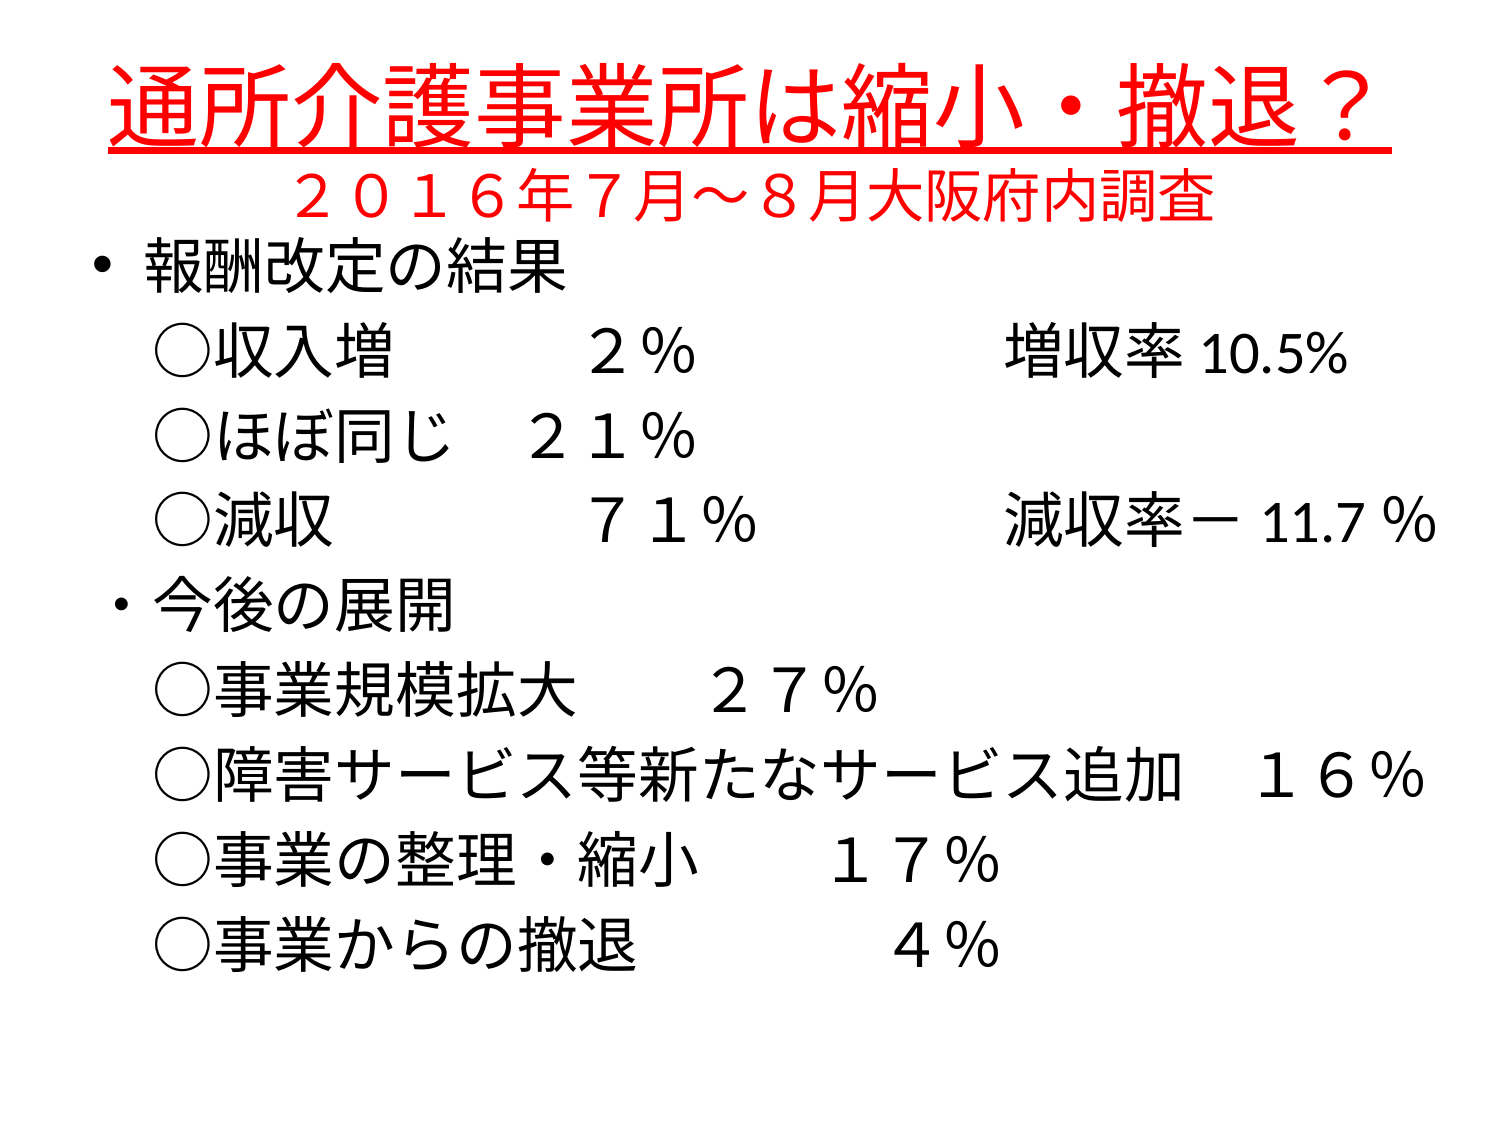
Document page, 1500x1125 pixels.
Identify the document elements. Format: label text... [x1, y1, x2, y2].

title 通所介護事業所は縮小・撤退？ ２０１６年７月～８月大阪府内調査 [75, 45, 1425, 233]
list 報酬改定の結果 ○収入増 ２％ 増収率10.5% ○ほぼ同じ ２１％ ○減収 ７１％ 減収率－11.7％ ・今後の展開 ○事業規模拡大 ２７％ ○障害サービス等新たなサービス追加 １６％ ○事業の整理・縮小 １７％ ○事業からの撤退 ４％ [76, 220, 1459, 1094]
